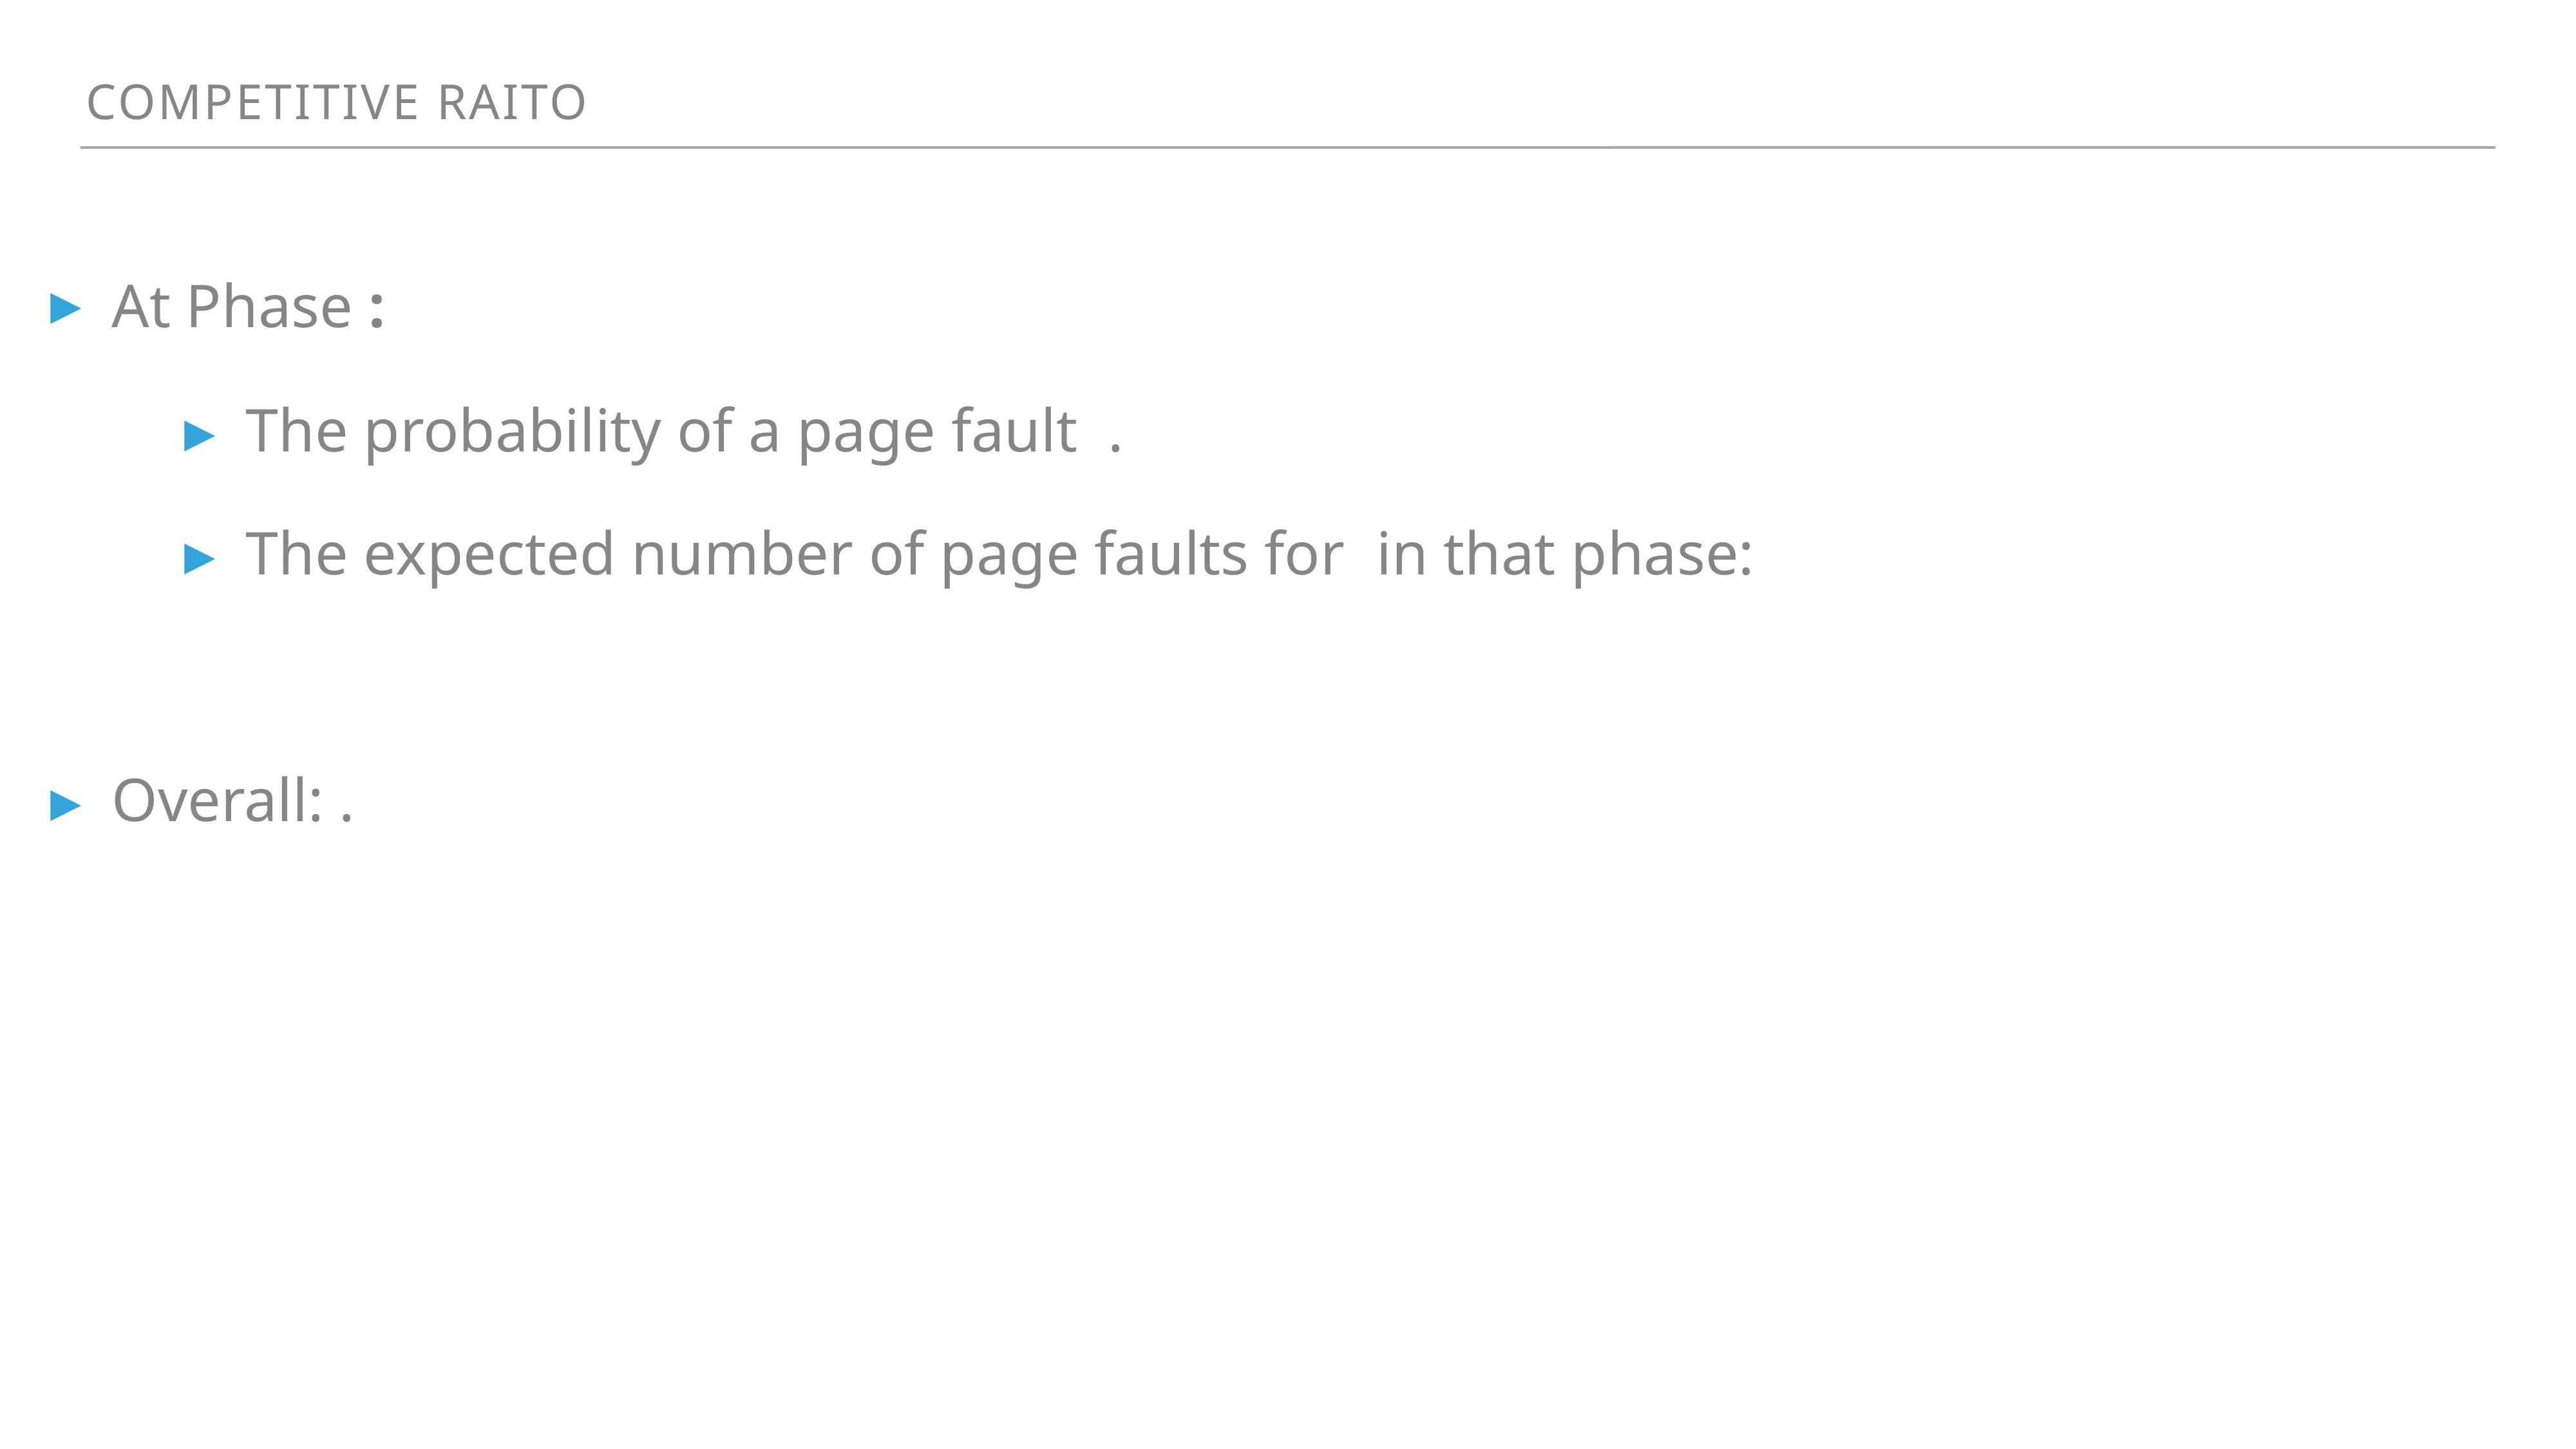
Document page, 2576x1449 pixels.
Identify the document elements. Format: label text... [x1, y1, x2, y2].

list Competitive raito [80, 66, 2295, 135]
